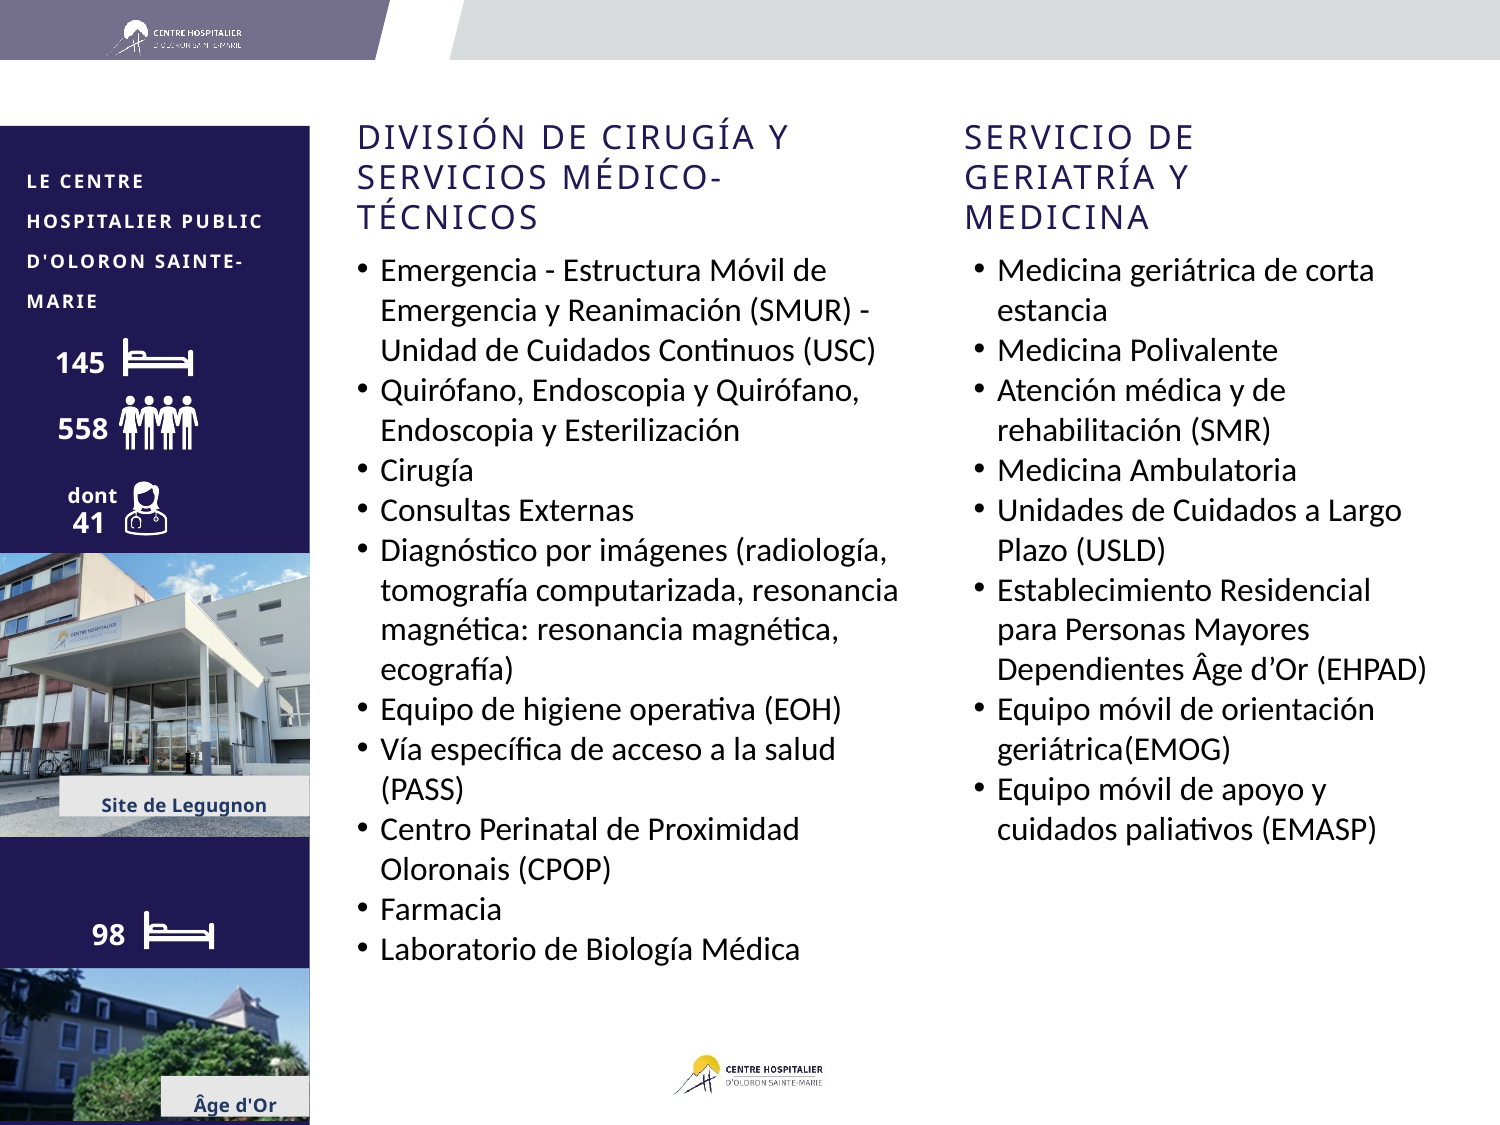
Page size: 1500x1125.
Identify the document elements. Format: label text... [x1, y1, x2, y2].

text_box Emergencia - Estructura Móvil de Emergencia y Reanimación (SMUR) - Unidad de Cuidados Continuos (USC) Quirófano, Endoscopia y Quirófano, Endoscopia y Esterilización Cirugía Consultas Externas Diagnóstico por imágenes (radiología, tomografía computarizada, resonancia magnética: resonancia magnética, ecografía) Equipo de higiene operativa (EOH) Vía específica de acceso a la salud (PASS) Centro Perinatal de Proximidad Oloronais (CPOP) Farmacia Laboratorio de Biología Médica [349, 244, 935, 971]
text_box 41 [72, 508, 113, 540]
text_box Medicina geriátrica de corta estancia Medicina Polivalente Atención médica y de rehabilitación (SMR) Medicina Ambulatoria Unidades de Cuidados a Largo Plazo (USLD) Establecimiento Residencial para Personas Mayores Dependientes Âge d’Or (EHPAD) Equipo móvil de orientación geriátrica(EMOG) Equipo móvil de apoyo y cuidados paliativos (EMASP) [966, 244, 1446, 851]
picture [0, 892, 310, 1121]
picture [113, 319, 204, 469]
picture [103, 12, 246, 63]
text_box [0, 125, 310, 553]
text_box [0, 837, 310, 967]
picture [656, 1042, 844, 1108]
text_box dont [67, 466, 134, 508]
text_box SERVICIO DE GERIATRÍA Y MEDICINA [956, 112, 1324, 240]
text_box [0, 1121, 310, 1125]
picture [113, 475, 179, 541]
text_box 145 [54, 338, 113, 380]
text_box LE CENTRE HOSPITALIER PUBLIC D'OLORON SAINTE-MARIE [26, 152, 271, 313]
text_box DIVISIÓN DE CIRUGÍA Y SERVICIOS MÉDICO-TÉCNICOS [349, 112, 851, 240]
text_box 558 [57, 404, 113, 446]
picture [0, 553, 310, 837]
text_box 98 [91, 910, 140, 952]
